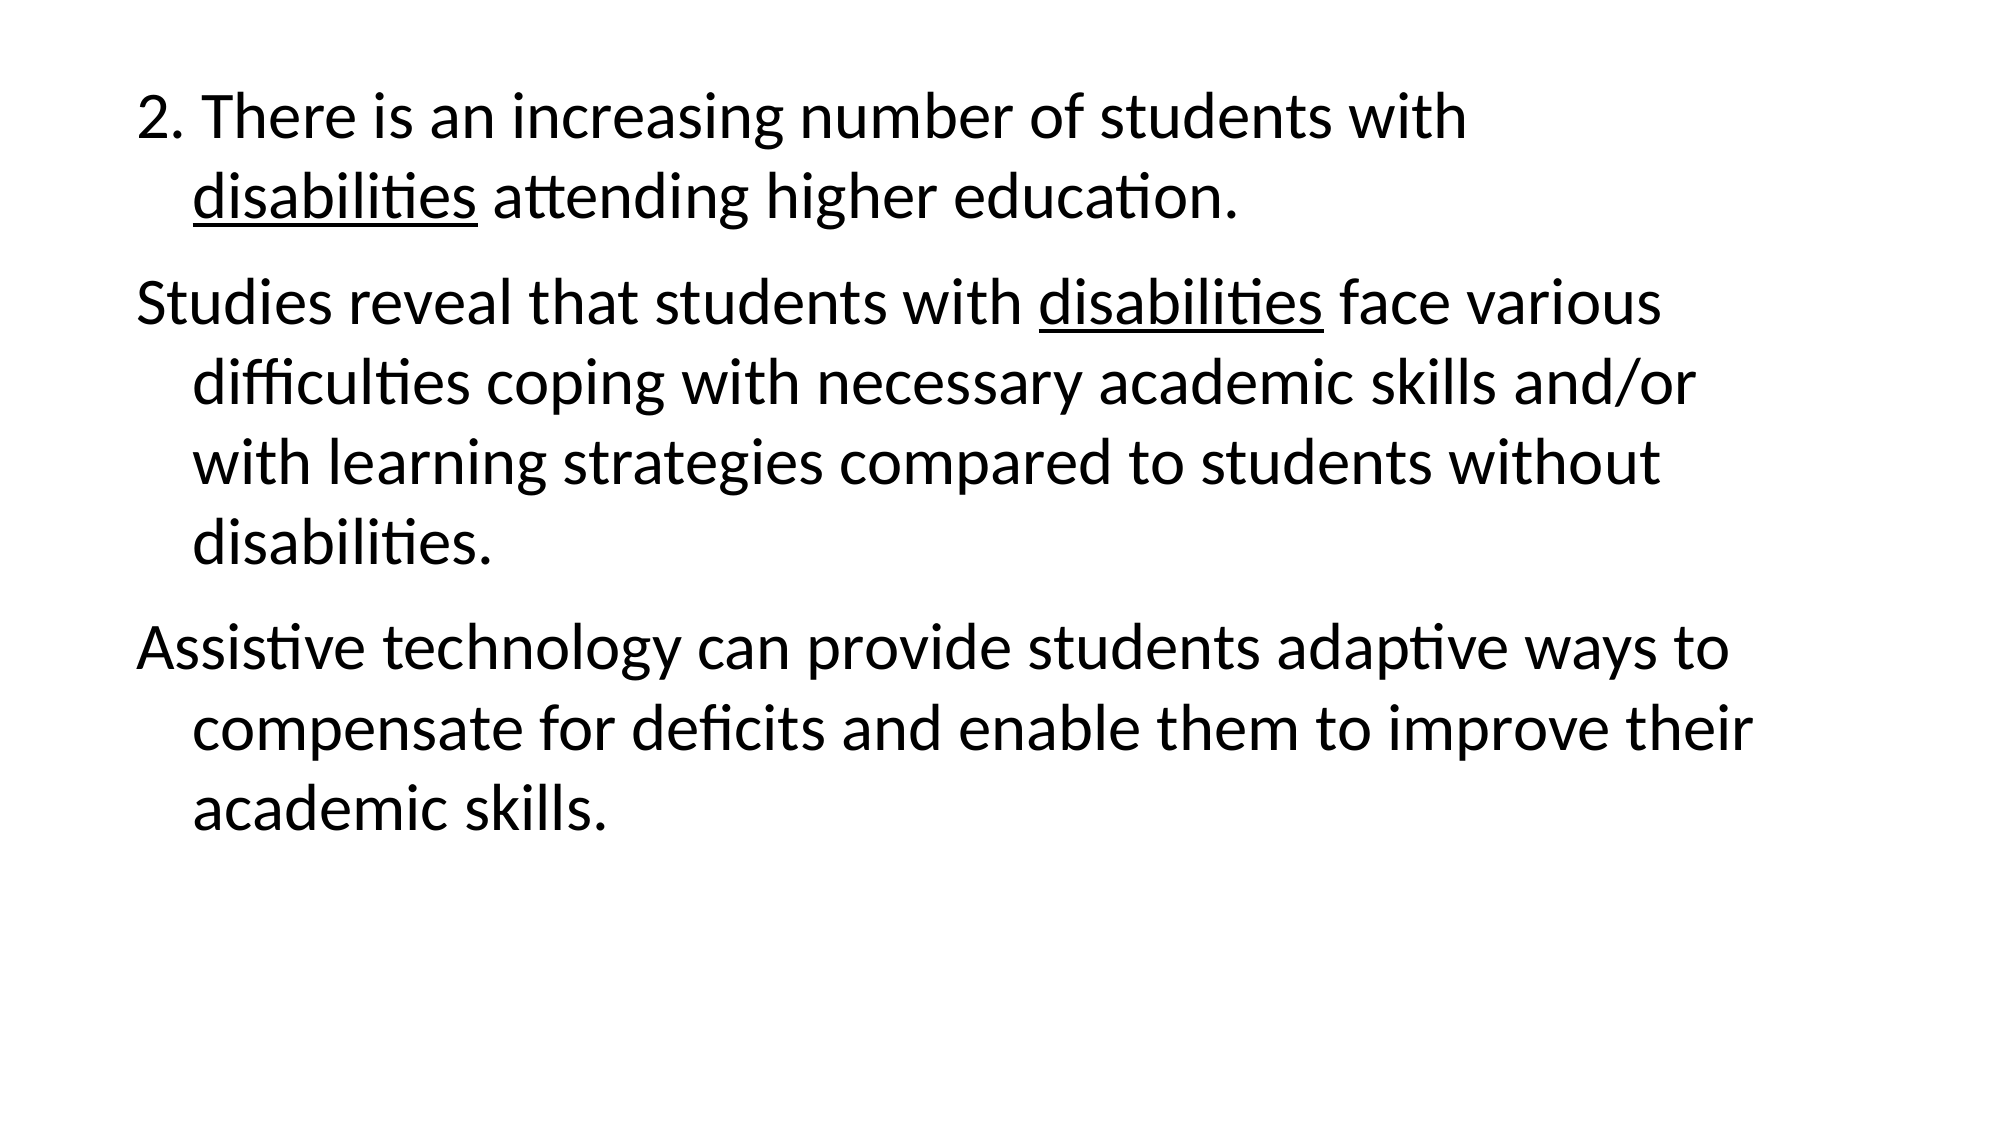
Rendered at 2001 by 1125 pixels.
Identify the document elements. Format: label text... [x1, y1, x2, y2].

list 2. There is an increasing number of students with disabilities attending higher education. Studies reveal that students with disabilities face various difficulties coping with necessary academic skills and/or with learning strategies compared to students without disabilities. Assistive technology can provide students adaptive ways to compensate for deficits and enable them to improve their academic skills. [121, 64, 1784, 951]
